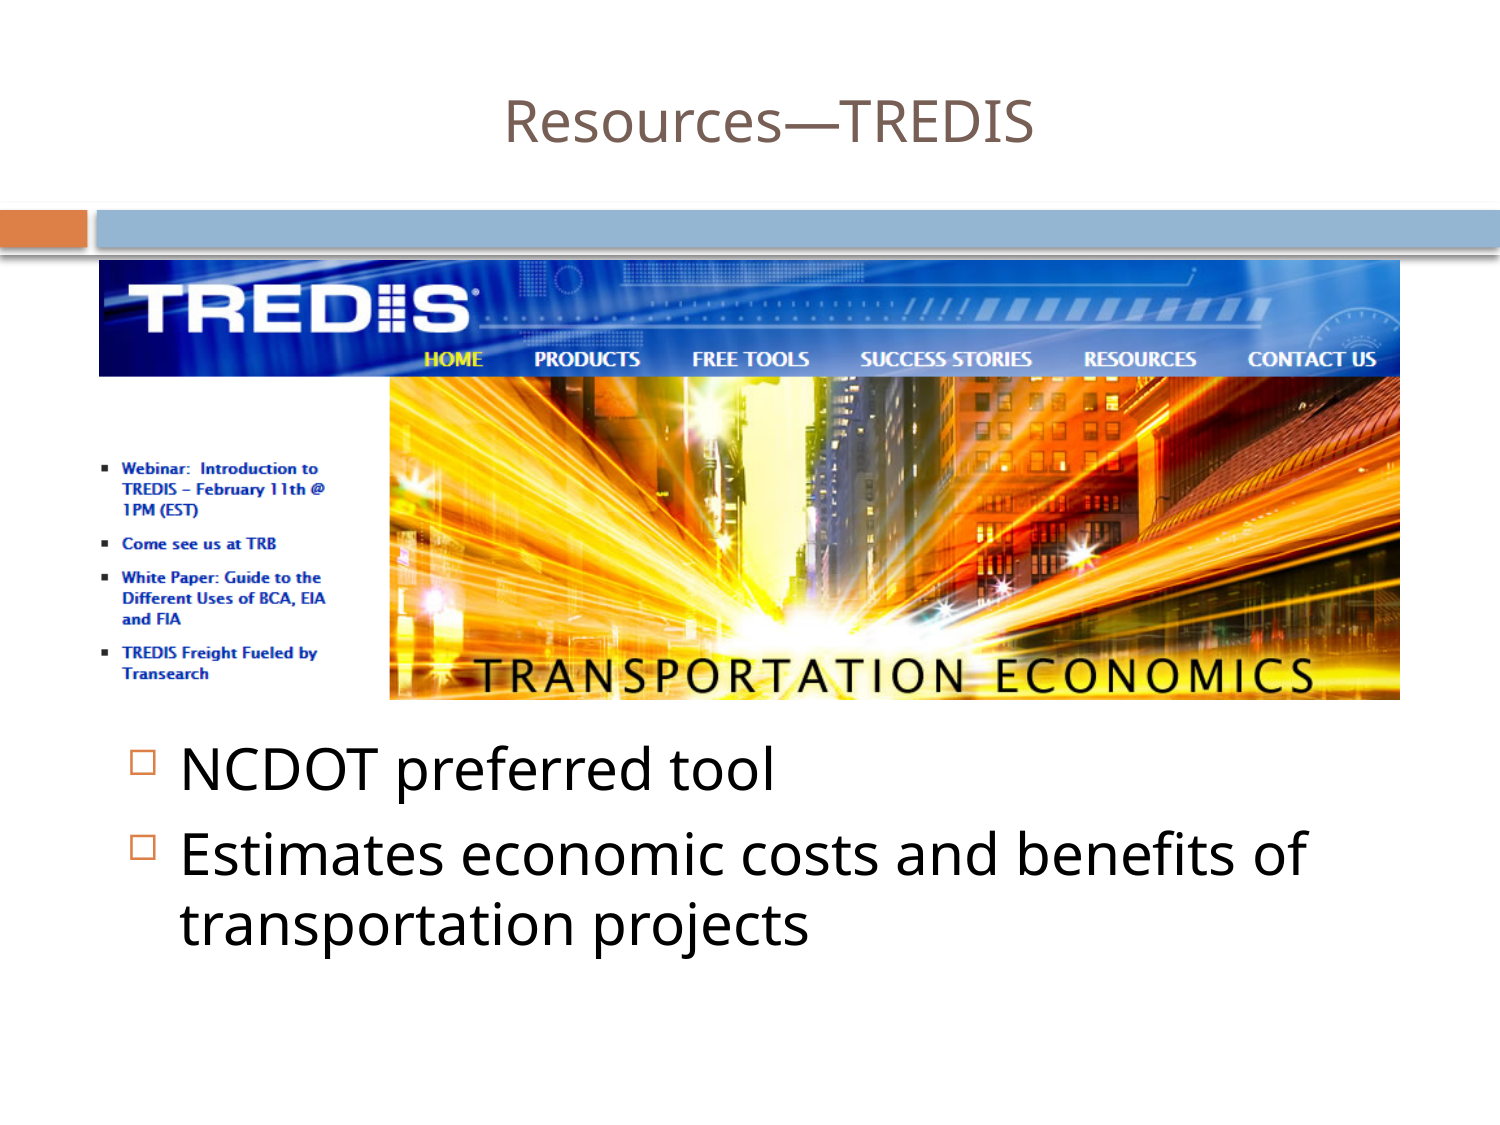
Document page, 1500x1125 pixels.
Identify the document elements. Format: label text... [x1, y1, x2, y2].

list NCDOT preferred tool Estimates economic costs and benefits of transportation projects [112, 725, 1438, 1000]
title Resources—TREDIS [100, 37, 1438, 200]
picture [99, 259, 1401, 701]
